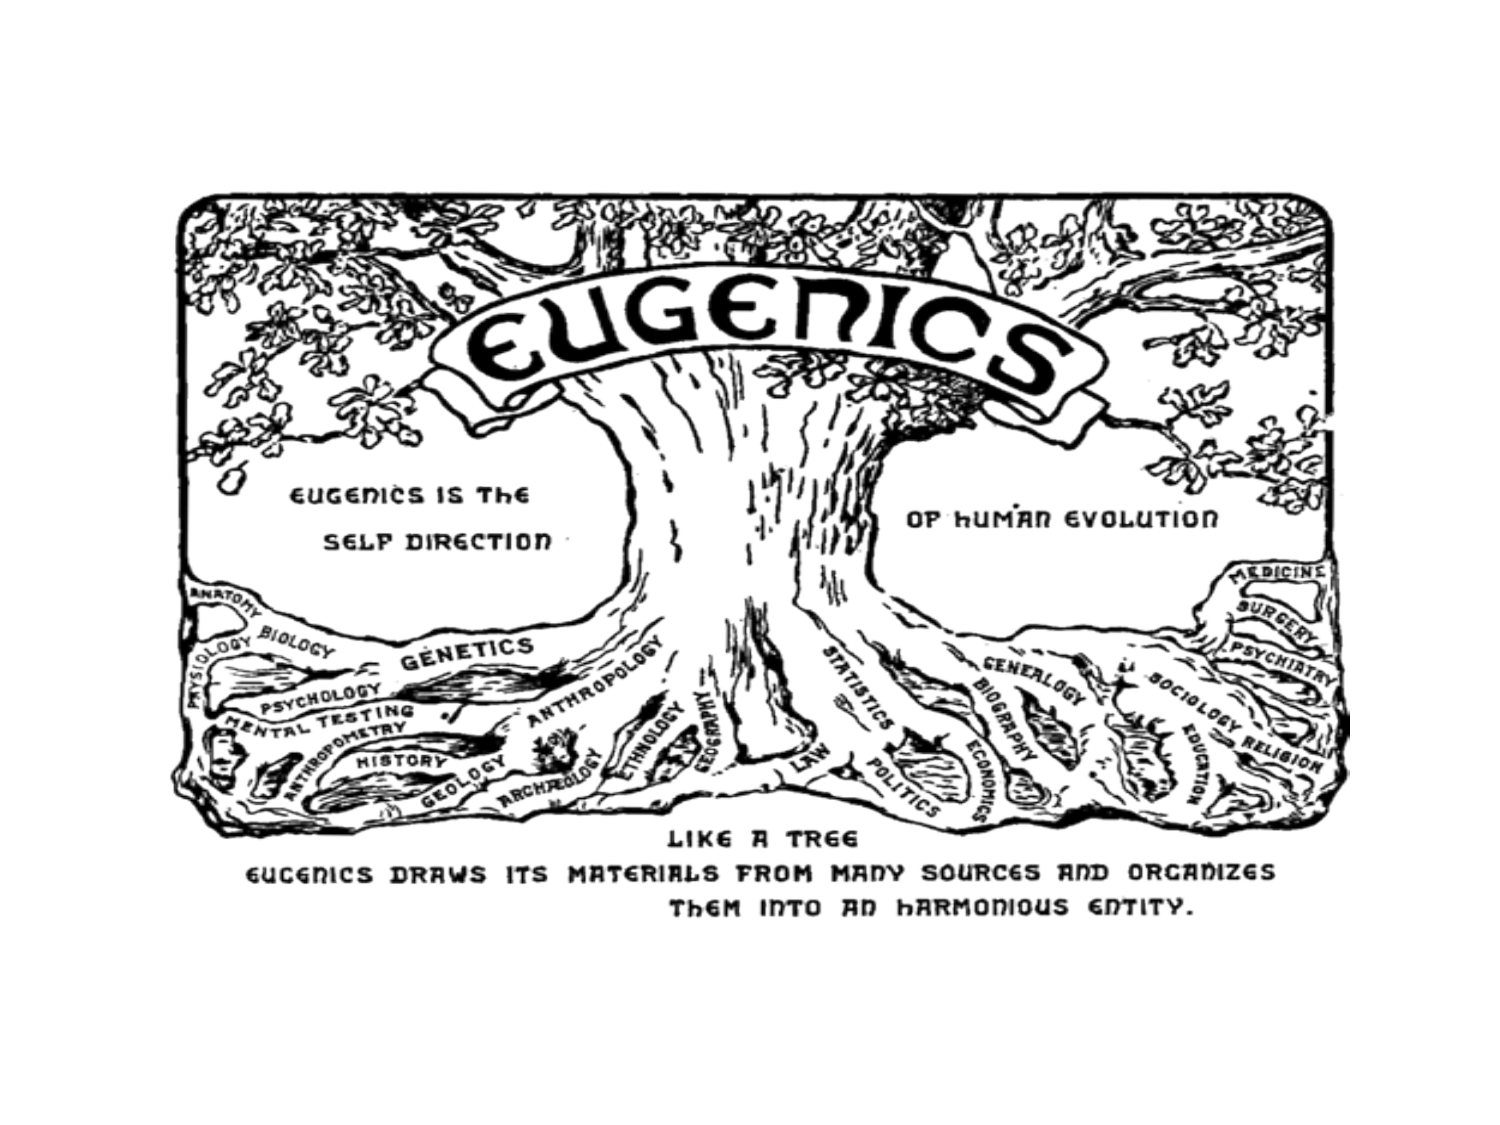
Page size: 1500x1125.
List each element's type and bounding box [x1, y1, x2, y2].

picture [149, 178, 1351, 930]
